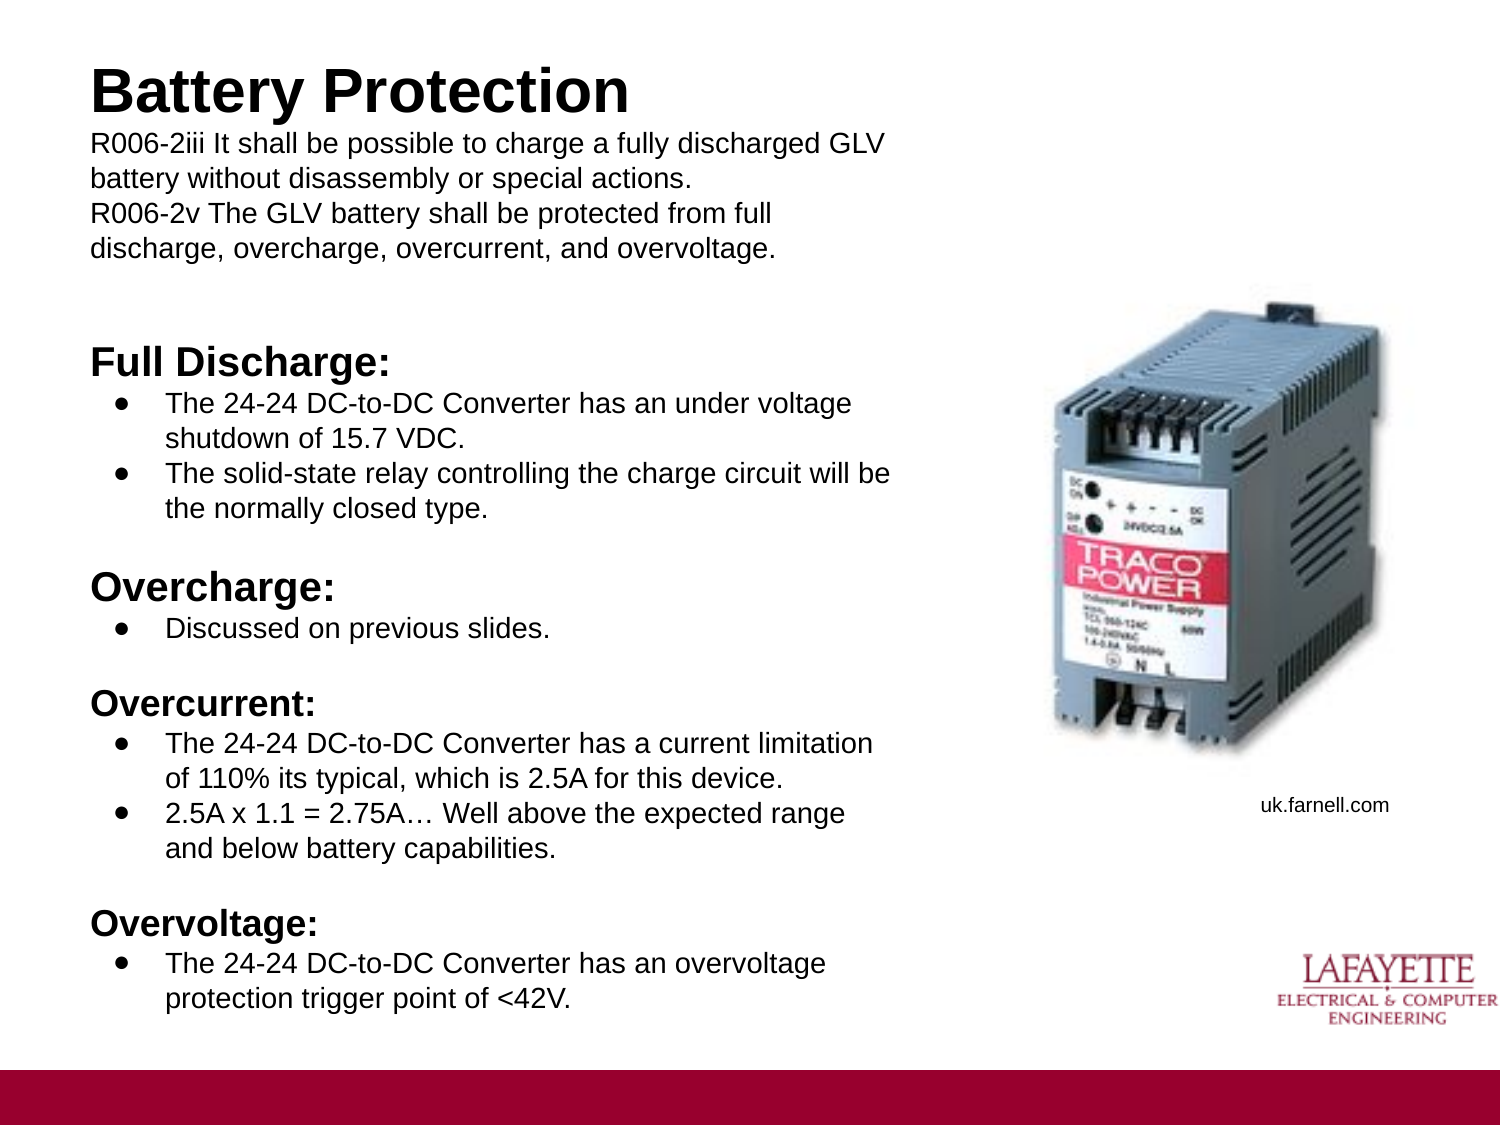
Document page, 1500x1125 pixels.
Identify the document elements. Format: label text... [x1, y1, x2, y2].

picture [1004, 264, 1425, 778]
title Battery Protection R006-2iii It shall be possible to charge a fully discharged GLV battery without disassembly or special actions. R006-2v The GLV battery shall be protected from full discharge, overcharge, overcurrent, and overvoltage. Full Discharge: The 24-24 DC-to-DC Converter has an under voltage shutdown of 15.7 VDC. The solid-state relay controlling the charge circuit will be the normally closed type. Overcharge: Discussed on previous slides. Overcurrent: The 24-24 DC-to-DC Converter has a current limitation of 110% its typical, which is 2.5A for this device. 2.5A x 1.1 = 2.75A… Well above the expected range and below battery capabilities. Overvoltage: The 24-24 DC-to-DC Converter has an overvoltage protection trigger point of <42V. [75, 40, 912, 1030]
text_box uk.farnell.com [1245, 785, 1425, 826]
picture [1261, 926, 1500, 1027]
